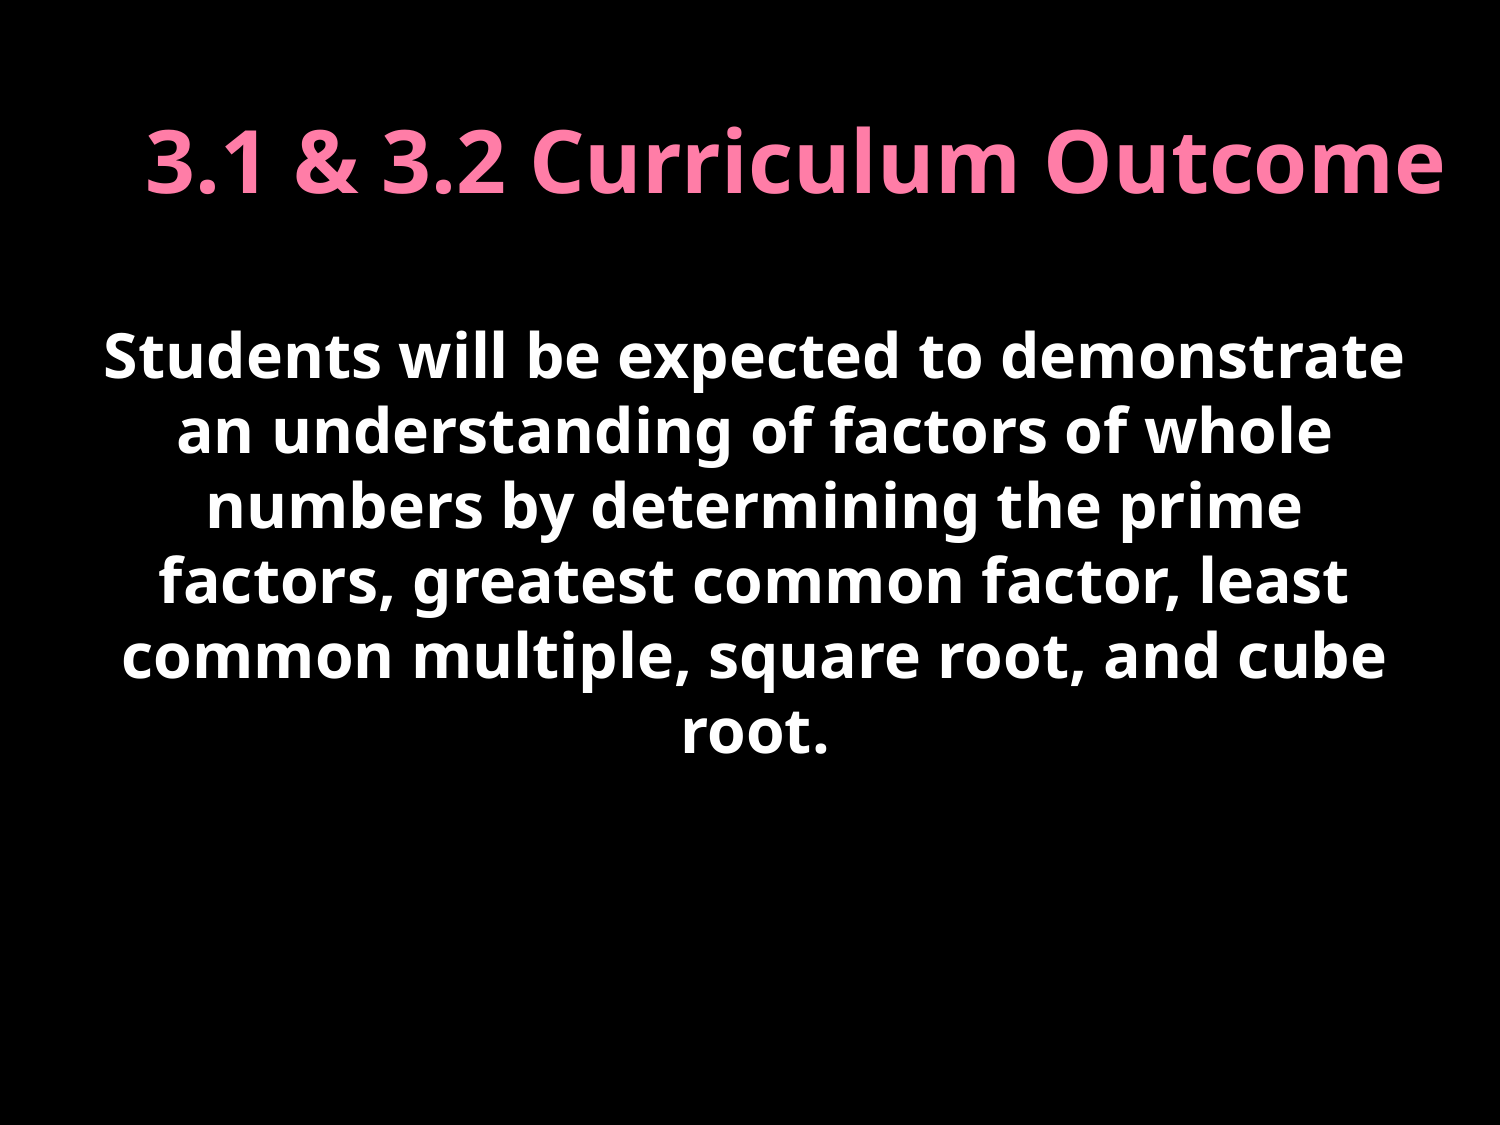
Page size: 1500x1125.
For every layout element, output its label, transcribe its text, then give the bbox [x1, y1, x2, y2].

list Students will be expected to demonstrate an understanding of factors of whole numbers by determining the prime factors, greatest common factor, least common multiple, square root, and cube root. [75, 308, 1425, 1059]
title 3.1 & 3.2 Curriculum Outcome [0, 43, 1500, 274]
